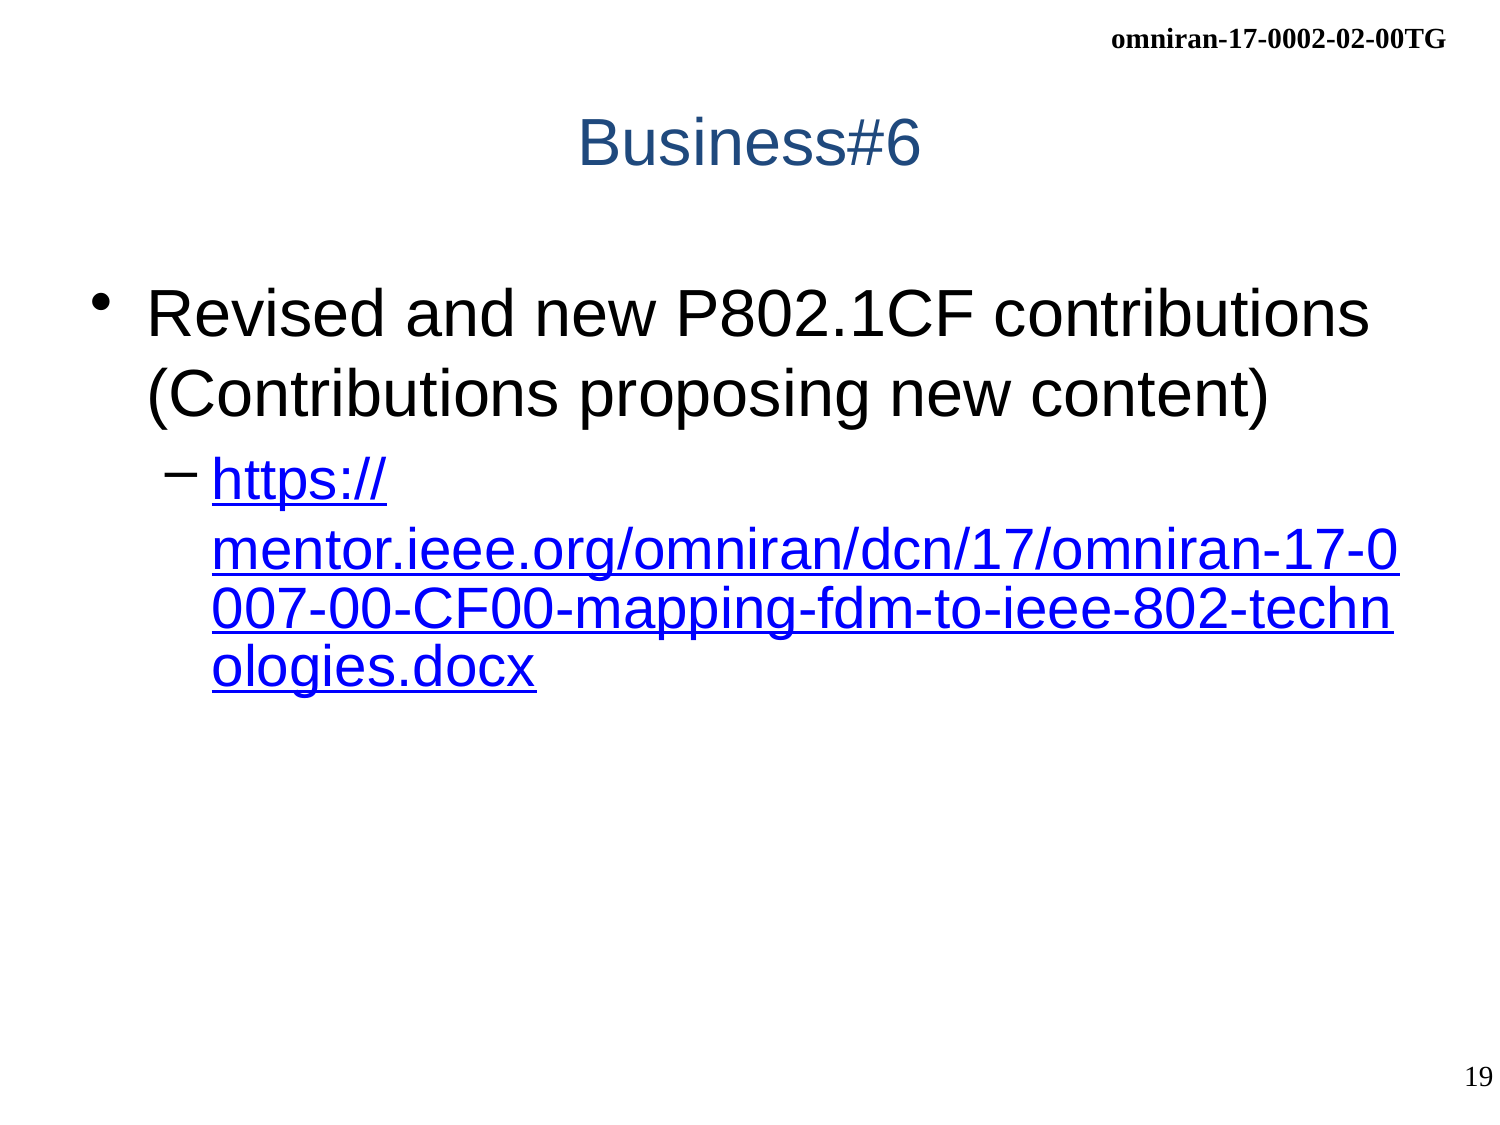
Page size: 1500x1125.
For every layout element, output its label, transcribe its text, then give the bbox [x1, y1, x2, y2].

list Revised and new P802.1CF contributions (Contributions proposing new content) https://mentor.ieee.org/omniran/dcn/17/omniran-17-0007-00-CF00-mapping-fdm-to-ieee-802-technologies.docx [75, 262, 1425, 1005]
title Business#6 [75, 45, 1425, 233]
